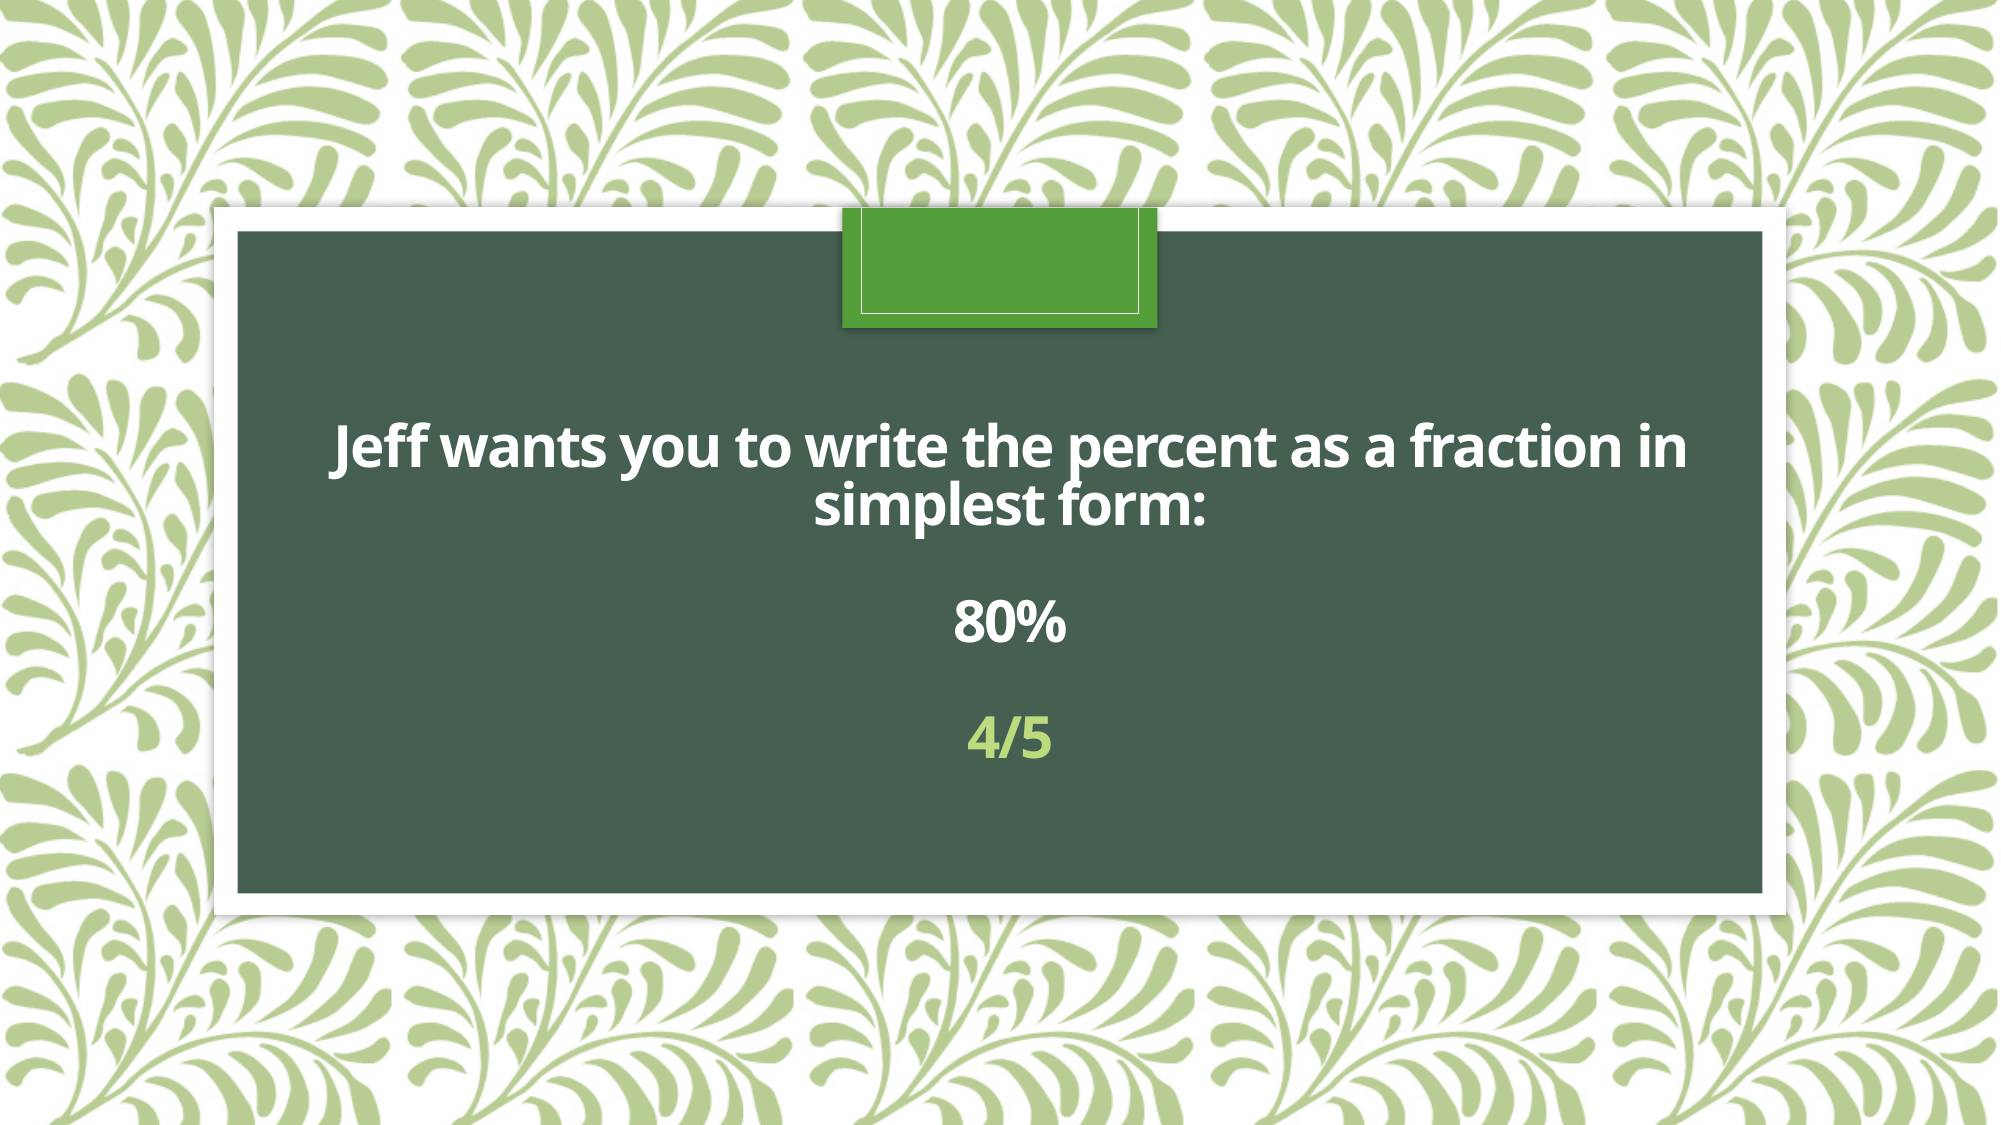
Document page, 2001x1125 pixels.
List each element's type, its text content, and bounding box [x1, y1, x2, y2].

title Jeff wants you to write the percent as a fraction in simplest form: 80% 4/5 [266, 418, 1755, 844]
